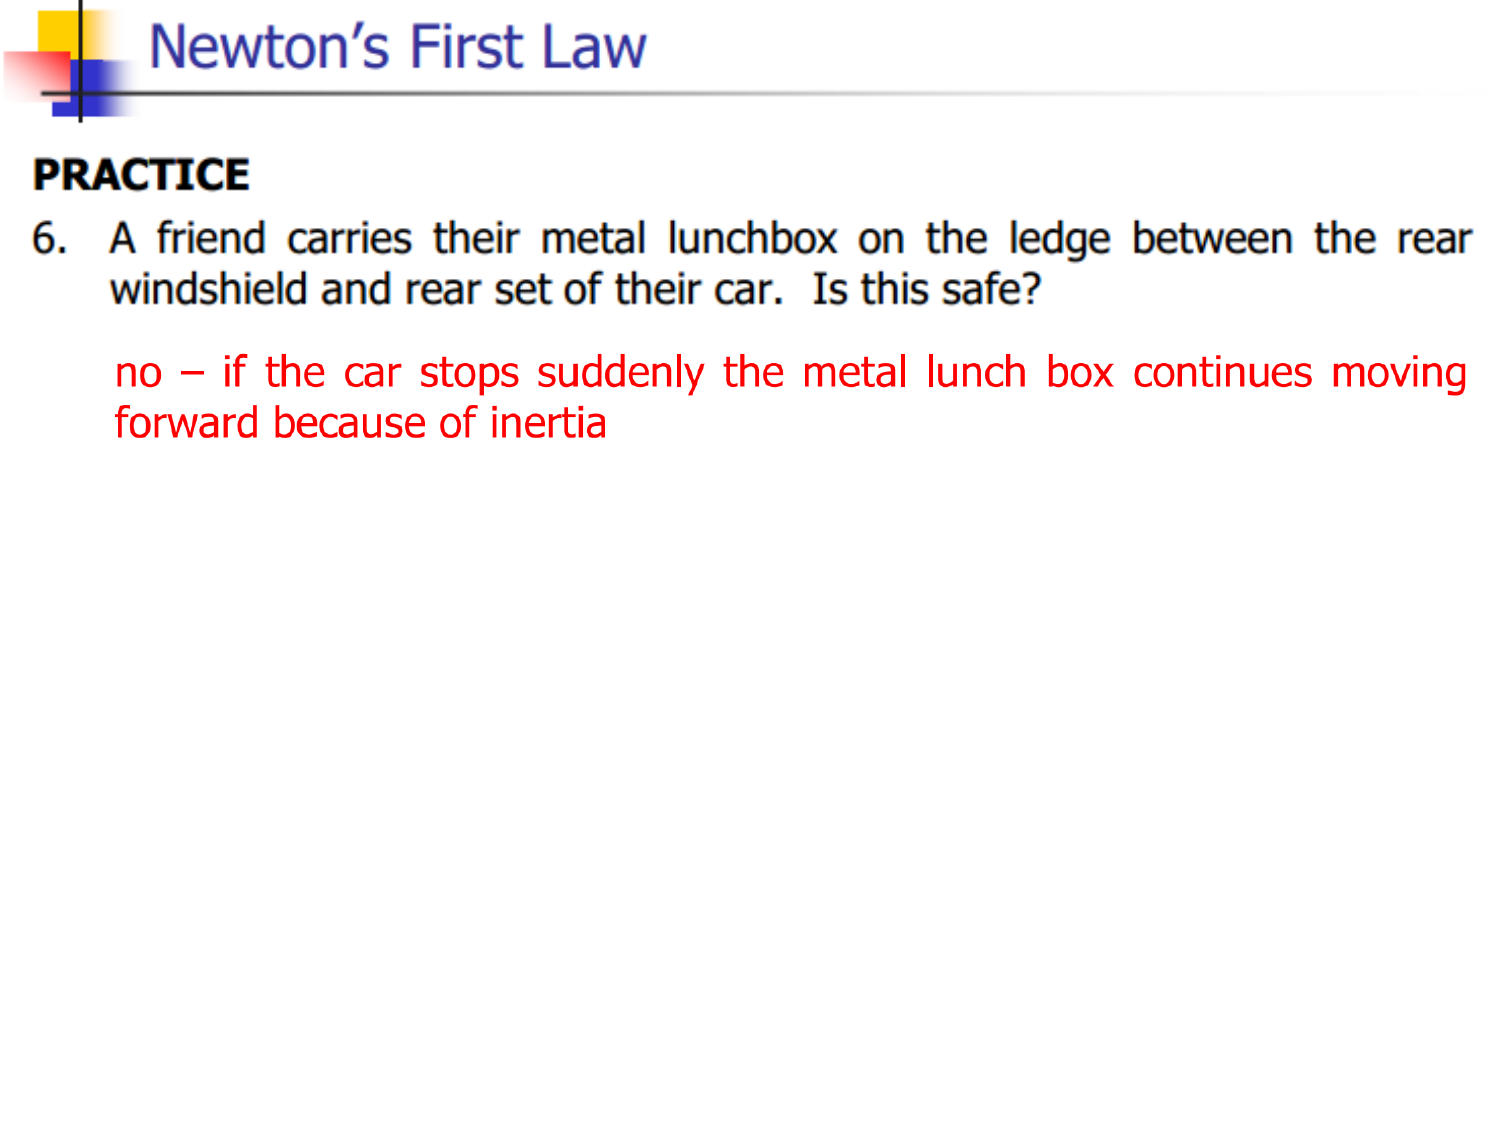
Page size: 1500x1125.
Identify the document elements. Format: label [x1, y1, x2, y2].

picture [0, 337, 1500, 454]
picture [0, 0, 1500, 335]
